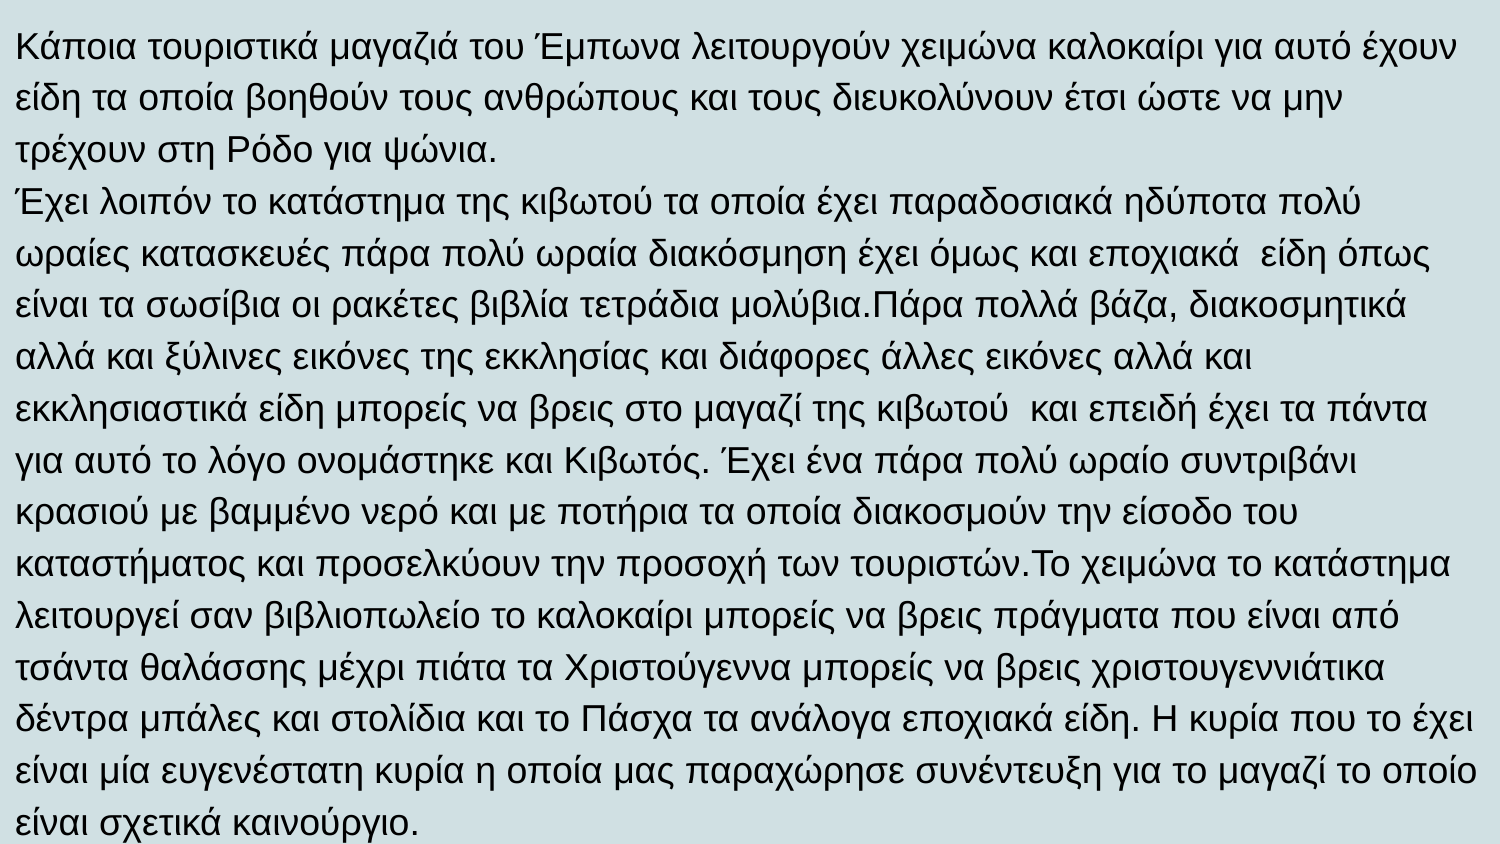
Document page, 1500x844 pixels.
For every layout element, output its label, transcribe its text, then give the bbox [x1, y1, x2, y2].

text_box Κάποια τουριστικά μαγαζιά του Έμπωνα λειτουργούν χειμώνα καλοκαίρι για αυτό έχουν είδη τα οποία βοηθούν τους ανθρώπους και τους διευκολύνουν έτσι ώστε να μην τρέχουν στη Ρόδο για ψώνια. Έχει λοιπόν το κατάστημα της κιβωτού τα οποία έχει παραδοσιακά ηδύποτα πολύ ωραίες κατασκευές πάρα πολύ ωραία διακόσμηση έχει όμως και εποχιακά είδη όπως είναι τα σωσίβια οι ρακέτες βιβλία τετράδια μολύβια.Πάρα πολλά βάζα, διακοσμητικά αλλά και ξύλινες εικόνες της εκκλησίας και διάφορες άλλες εικόνες αλλά και εκκλησιαστικά είδη μπορείς να βρεις στο μαγαζί της κιβωτού και επειδή έχει τα πάντα για αυτό το λόγο ονομάστηκε και Κιβωτός. Έχει ένα πάρα πολύ ωραίο συντριβάνι κρασιού με βαμμένο νερό και με ποτήρια τα οποία διακοσμούν την είσοδο του καταστήματος και προσελκύουν την προσοχή των τουριστών.Το χειμώνα το κατάστημα λειτουργεί σαν βιβλιοπωλείο το καλοκαίρι μπορείς να βρεις πράγματα που είναι από τσάντα θαλάσσης μέχρι πιάτα τα Χριστούγεννα μπορείς να βρεις χριστουγεννιάτικα δέντρα μπάλες και στολίδια και το Πάσχα τα ανάλογα εποχιακά είδη. Η κυρία που το έχει είναι μία ευγενέστατη κυρία η οποία μας παραχώρησε συνέντευξη για το μαγαζί το οποίο είναι σχετικά καινούργιο. [0, 0, 1500, 844]
